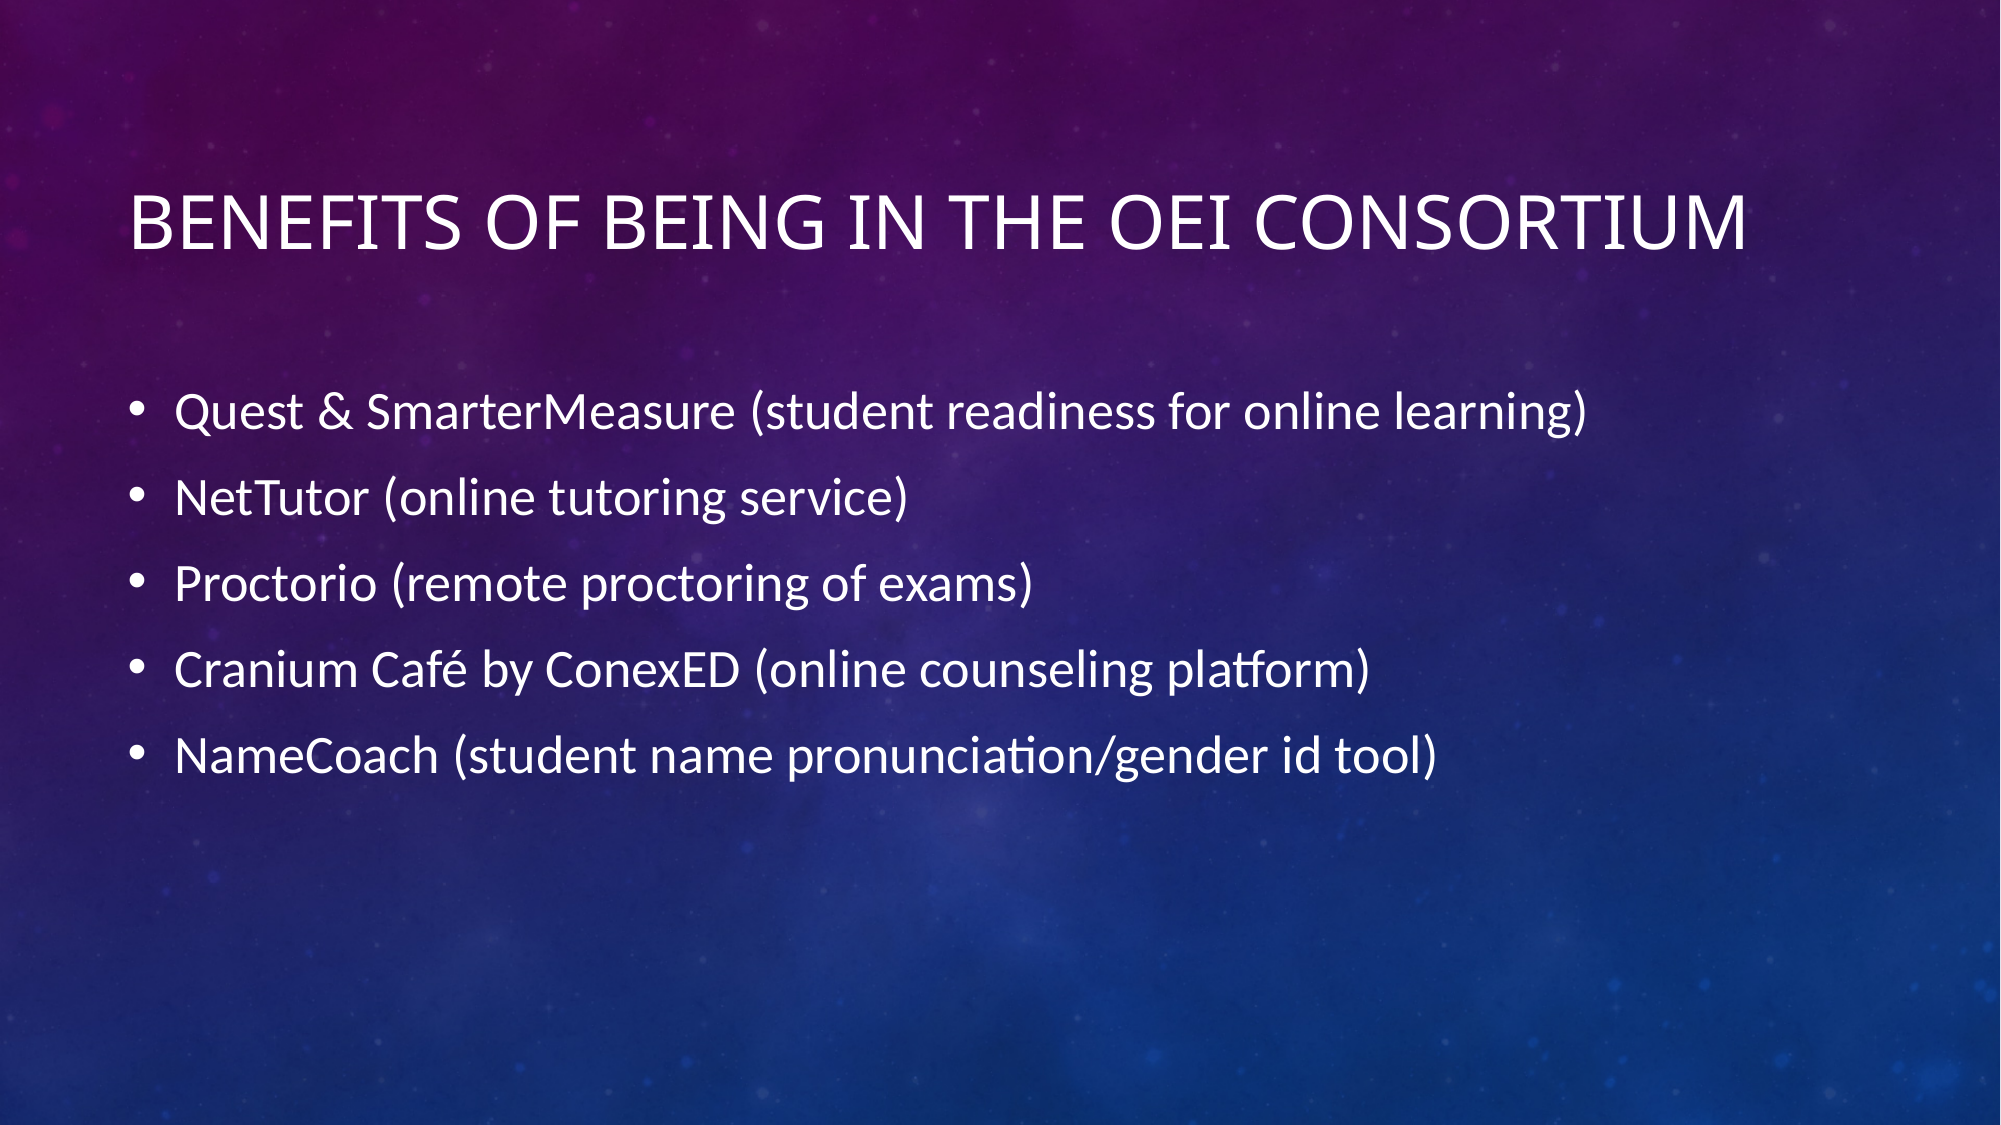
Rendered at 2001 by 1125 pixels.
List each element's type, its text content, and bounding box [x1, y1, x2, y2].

title benefits of being in the OEI consortium [112, 99, 1775, 299]
list Quest & SmarterMeasure (student readiness for online learning) NetTutor (online tutoring service) Proctorio (remote proctoring of exams) Cranium Café by ConexED (online counseling platform) NameCoach (student name pronunciation/gender id tool) [112, 299, 1775, 950]
picture [0, 0, 2001, 1125]
